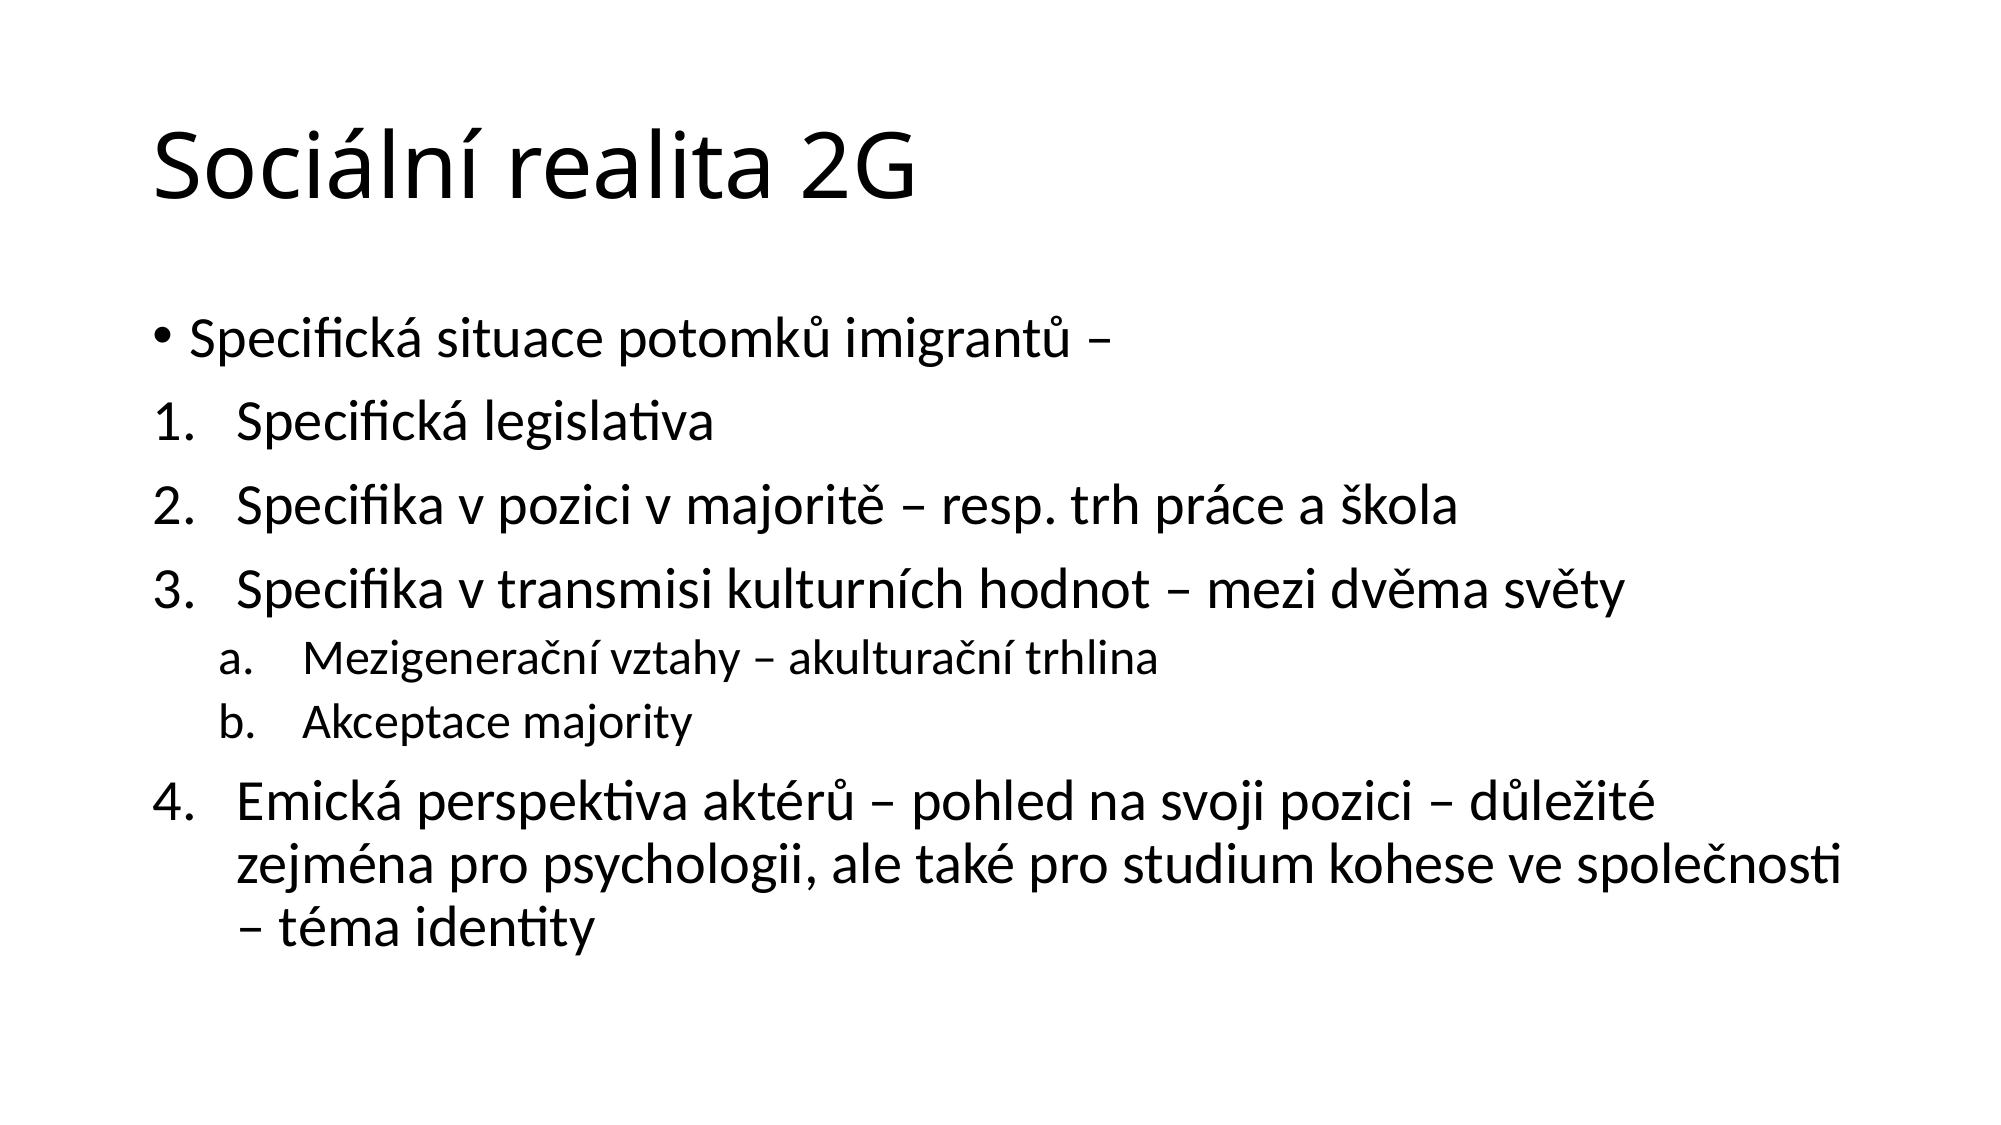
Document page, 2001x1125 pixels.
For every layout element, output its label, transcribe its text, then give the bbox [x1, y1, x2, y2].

list Specifická situace potomků imigrantů – Specifická legislativa Specifika v pozici v majoritě – resp. trh práce a škola Specifika v transmisi kulturních hodnot – mezi dvěma světy Mezigenerační vztahy – akulturační trhlina Akceptace majority Emická perspektiva aktérů – pohled na svoji pozici – důležité zejména pro psychologii, ale také pro studium kohese ve společnosti – téma identity [137, 299, 1863, 1014]
title Sociální realita 2G [137, 59, 1863, 278]
